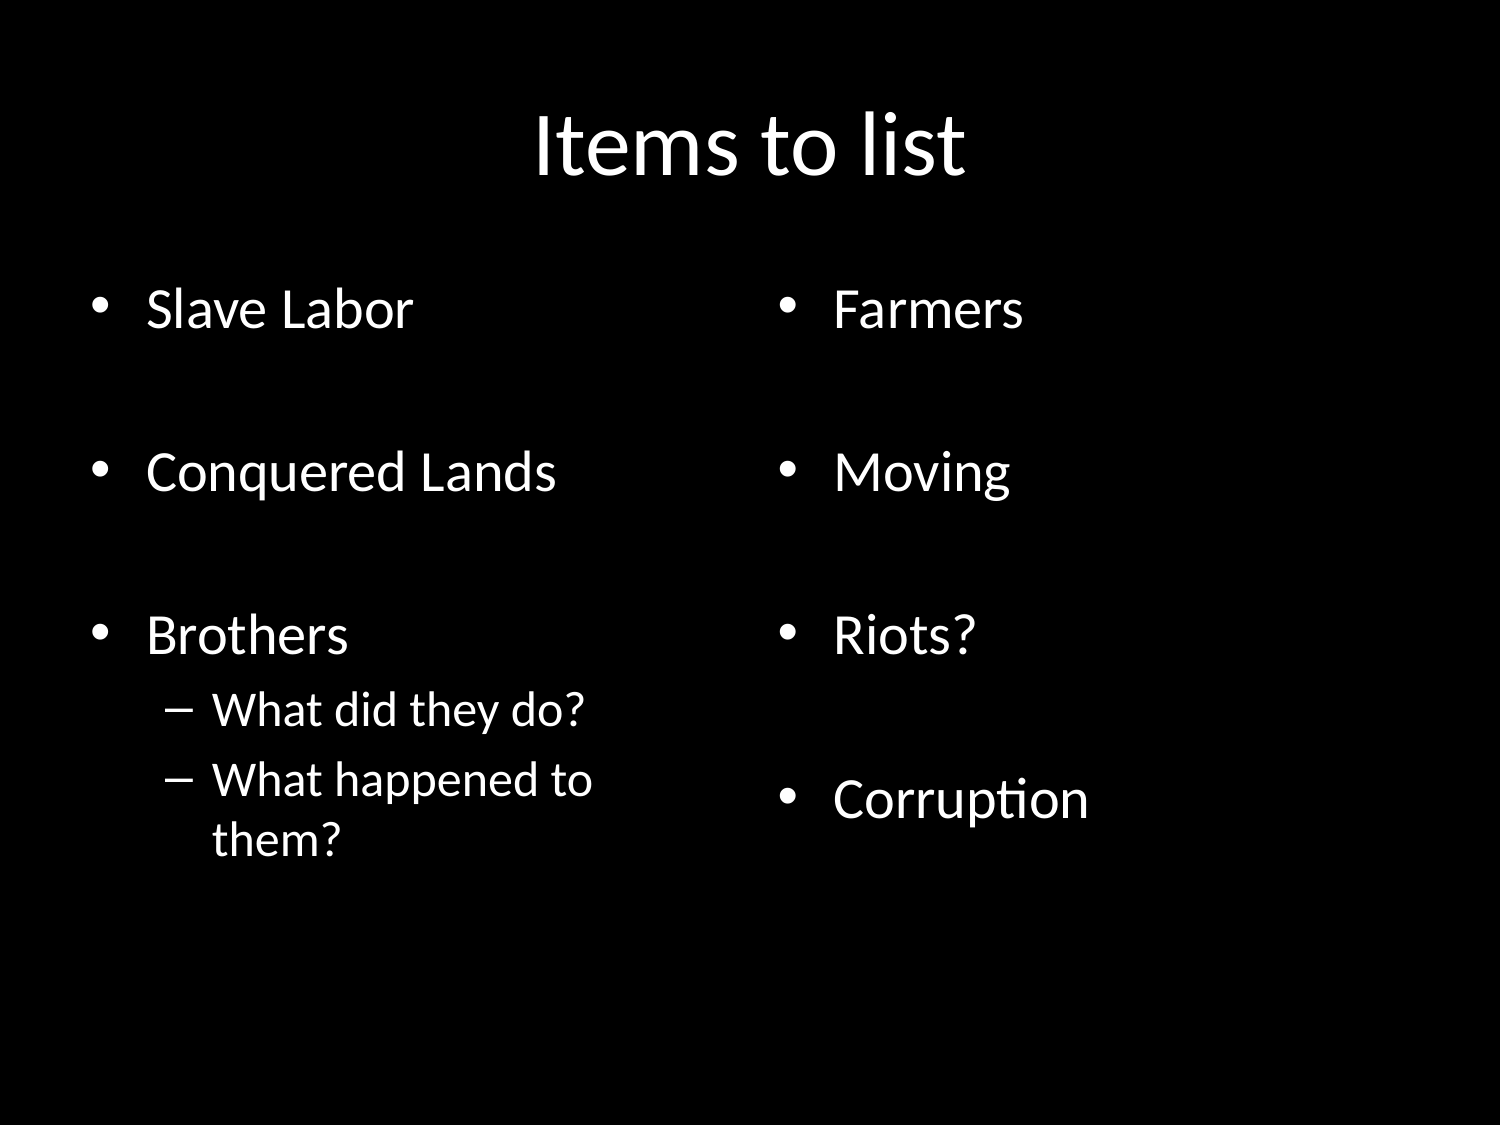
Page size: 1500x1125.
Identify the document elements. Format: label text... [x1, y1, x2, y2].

title Items to list [75, 45, 1425, 233]
list Farmers Moving Riots? Corruption [762, 262, 1425, 1005]
list Slave Labor Conquered Lands Brothers What did they do? What happened to them? [75, 262, 738, 1005]
